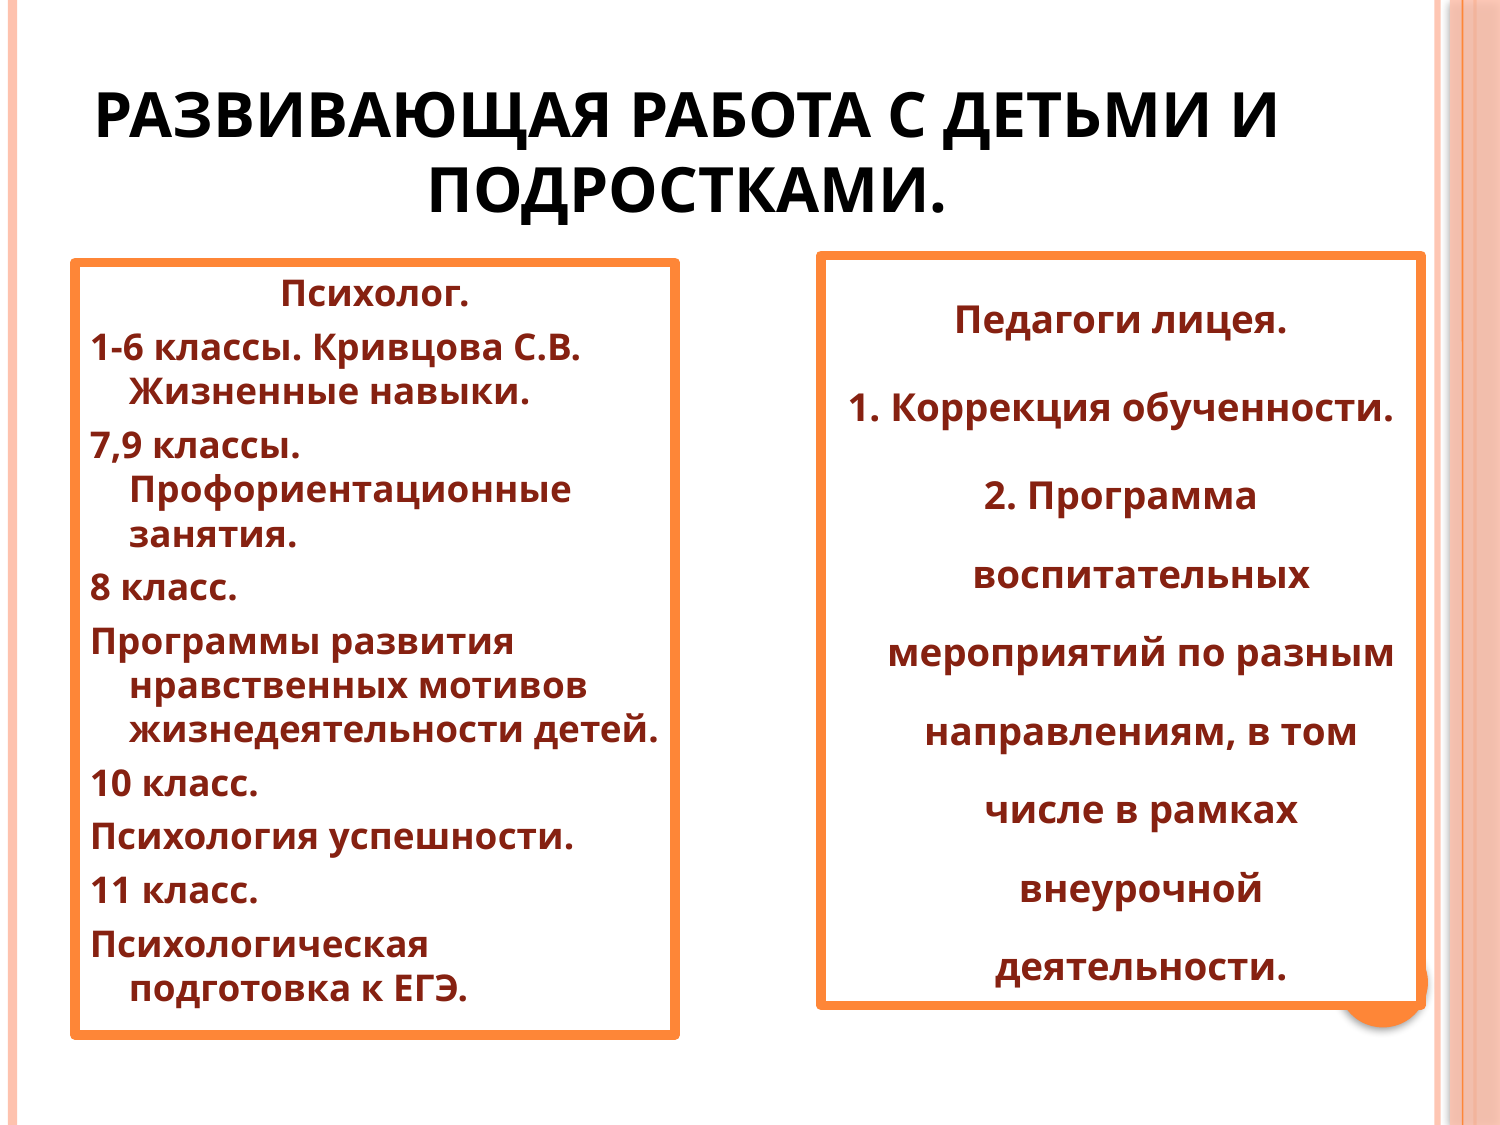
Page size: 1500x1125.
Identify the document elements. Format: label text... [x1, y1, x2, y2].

title Развивающая работа с детьми и подростками. [75, 45, 1300, 233]
list Психолог. 1-6 классы. Кривцова С.В. Жизненные навыки. 7,9 классы. Профориентационные занятия. 8 класс. Программы развития нравственных мотивов жизнедеятельности детей. 10 класс. Психология успешности. 11 класс. Психологическая подготовка к ЕГЭ. [73, 260, 677, 1037]
list Педагоги лицея. 1. Коррекция обученности. 2. Программа воспитательных мероприятий по разным направлениям, в том числе в рамках внеурочной деятельности. [819, 253, 1423, 1007]
